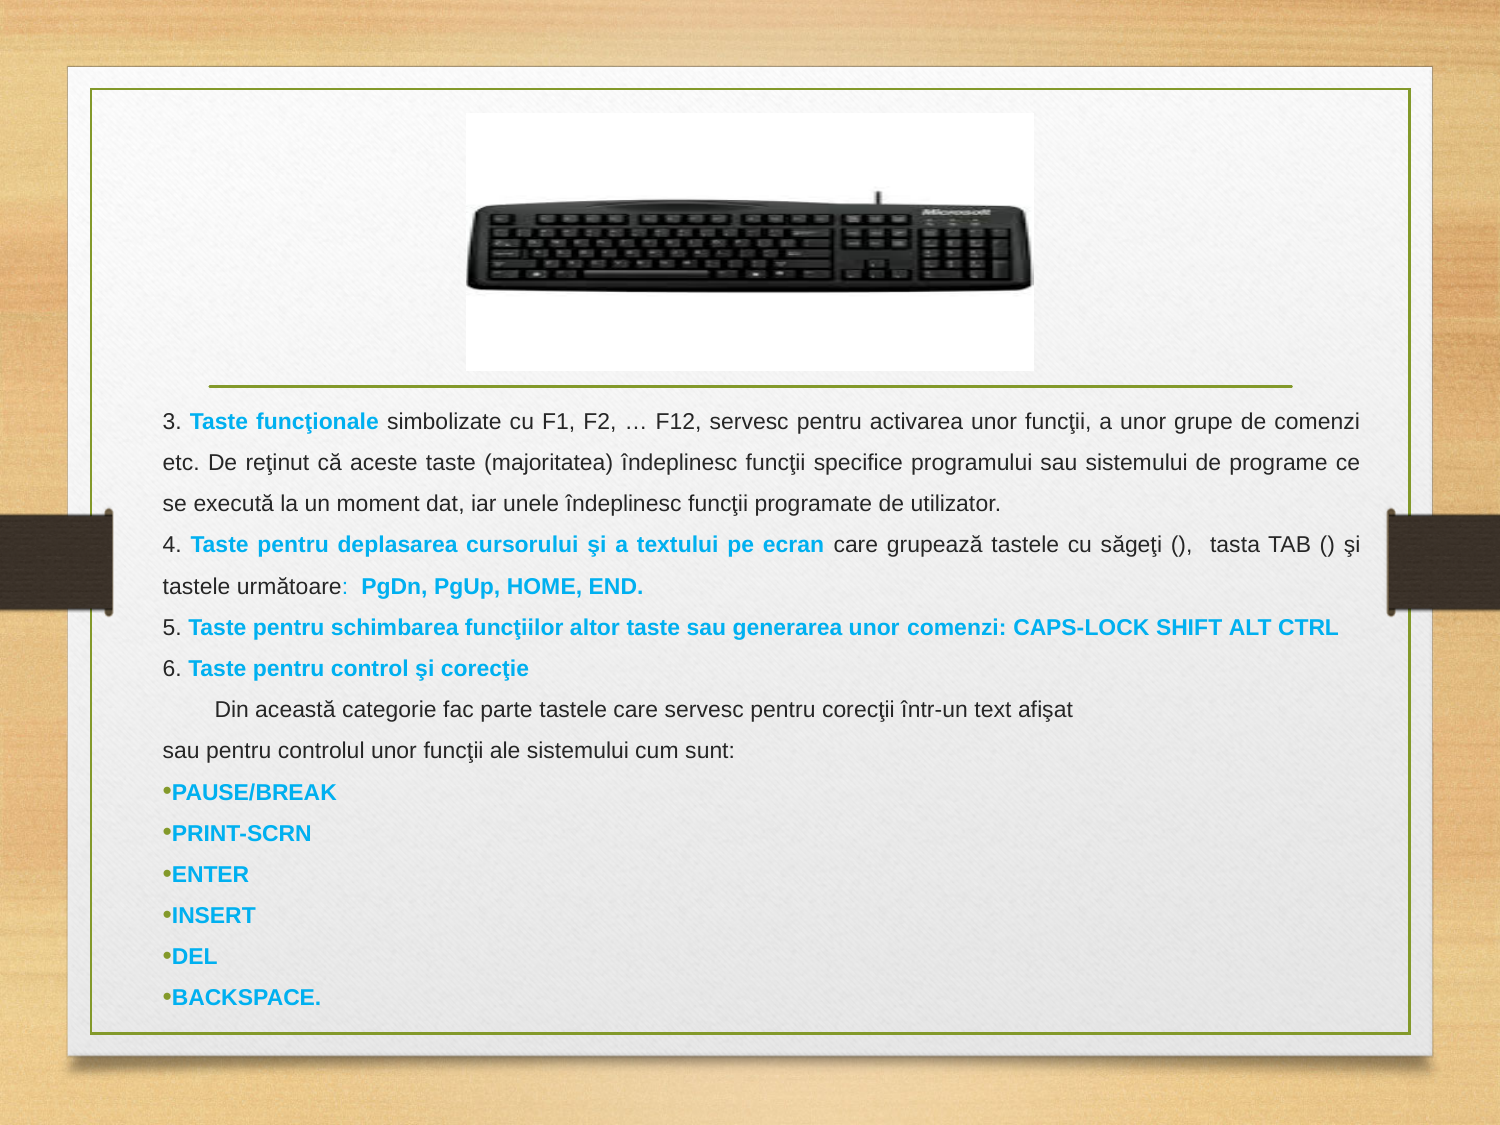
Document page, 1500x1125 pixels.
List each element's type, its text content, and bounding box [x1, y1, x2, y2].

list 3. Taste funcţionale simbolizate cu F1, F2, … F12, servesc pentru activarea unor funcţii, a unor grupe de comenzi etc. De reţinut că aceste taste (majoritatea) îndeplinesc funcţii specifice programului sau sistemului de programe ce se execută la un moment dat, iar unele îndeplinesc funcţii programate de utilizator. 4. Taste pentru deplasarea cursorului şi a textului pe ecran care grupează tastele cu săgeţi (), tasta TAB () şi tastele următoare: PgDn, PgUp, HOME, END. 5. Taste pentru schimbarea funcţiilor altor taste sau generarea unor comenzi: CAPS-LOCK SHIFT ALT CTRL 6. Taste pentru control şi corecţie Din această categorie fac parte tastele care servesc pentru corecţii într-un text afişat sau pentru controlul unor funcţii ale sistemului cum sunt: PAUSE/BREAK PRINT-SCRN ENTER INSERT DEL BACKSPACE. [147, 385, 1376, 1012]
picture [0, 0, 1500, 1125]
